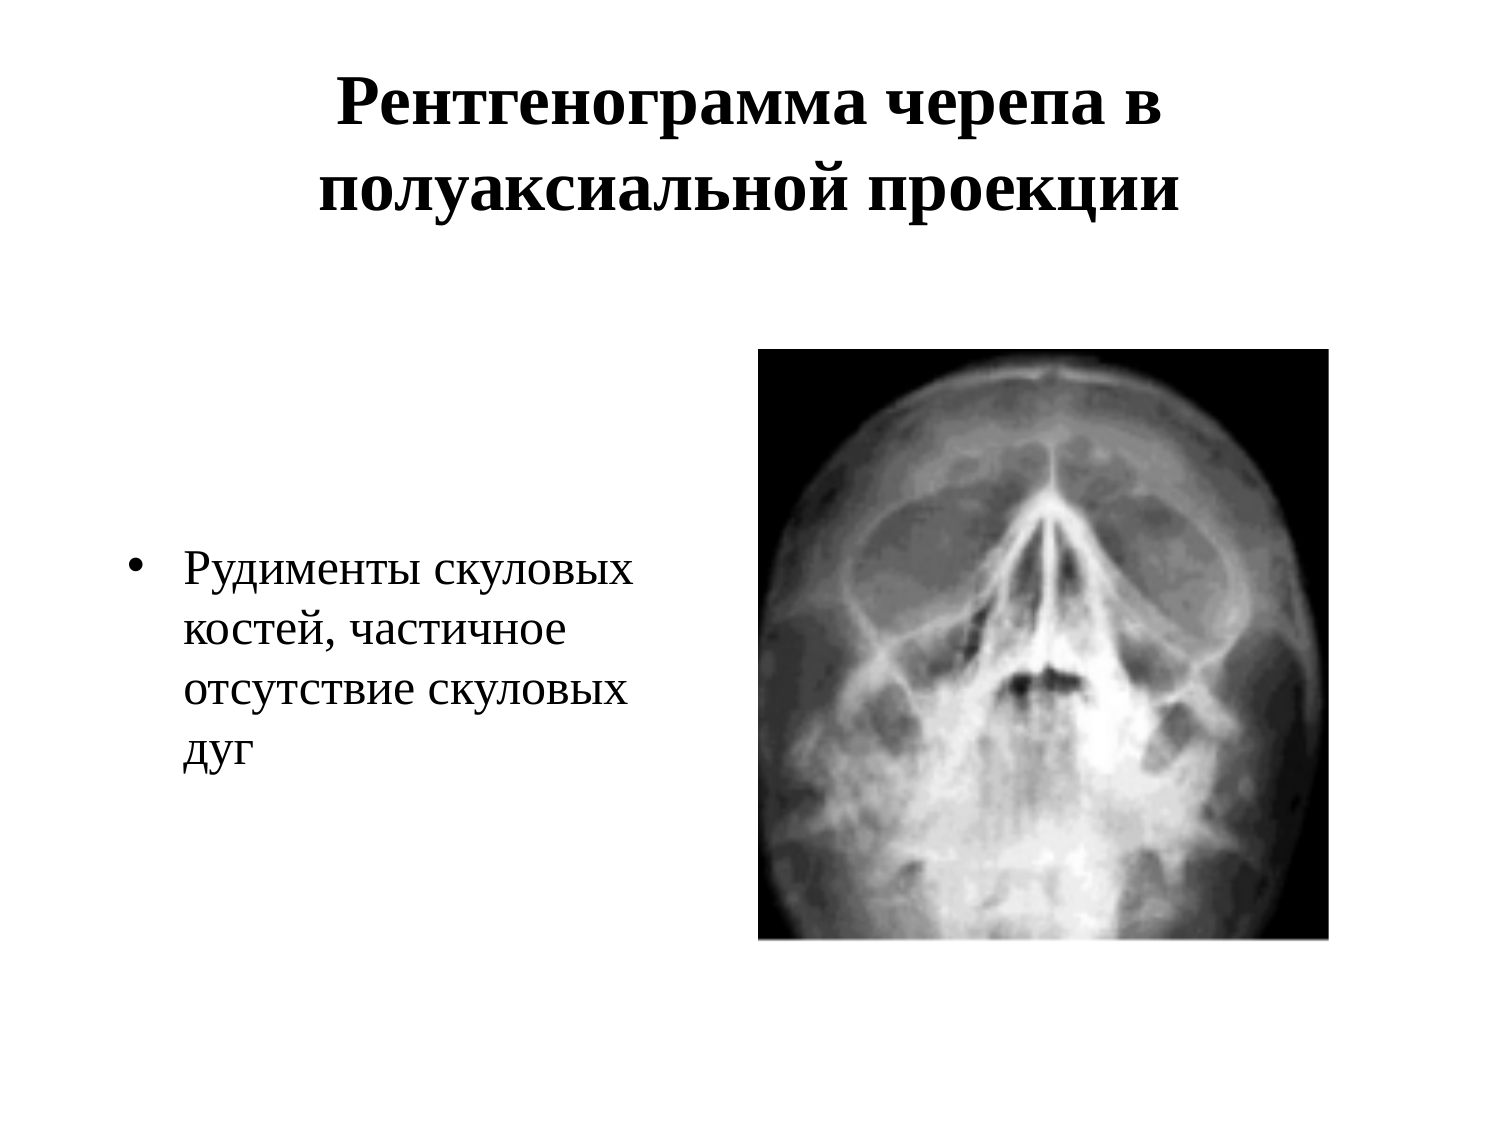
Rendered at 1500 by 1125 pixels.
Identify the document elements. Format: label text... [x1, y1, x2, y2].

list Рудименты скуловых костей, частичное отсутствие скуловых дуг [112, 527, 693, 839]
picture [757, 349, 1329, 949]
title Рентгенограмма черепа в полуаксиальной проекции [75, 45, 1425, 233]
